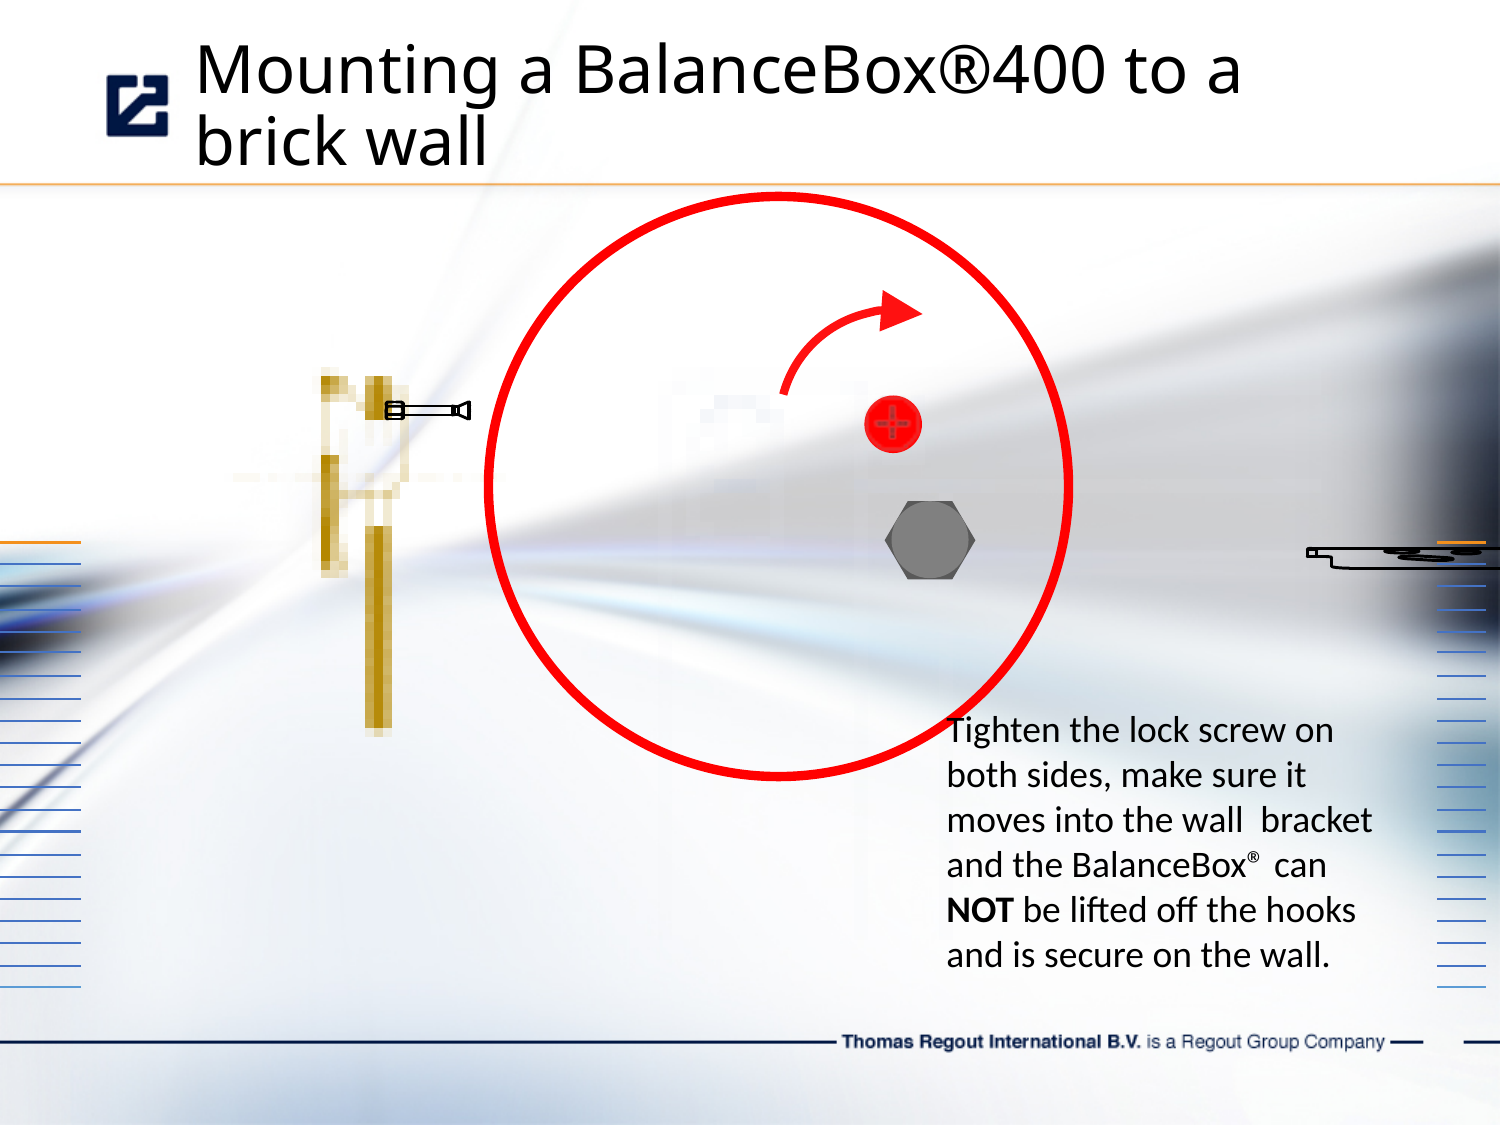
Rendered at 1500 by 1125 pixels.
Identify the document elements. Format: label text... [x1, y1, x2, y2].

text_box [678, 365, 1500, 737]
text_box [513, 195, 972, 744]
picture [0, 0, 1500, 1125]
text_box Mounting a BalanceBox®400 to a brick wall [179, 30, 1402, 185]
picture [859, 393, 926, 456]
text_box Tighten the lock screw on both sides, make sure it moves into the wall bracket and the BalanceBox® can NOT be lifted off the hooks and is secure on the wall. [931, 737, 1397, 1005]
